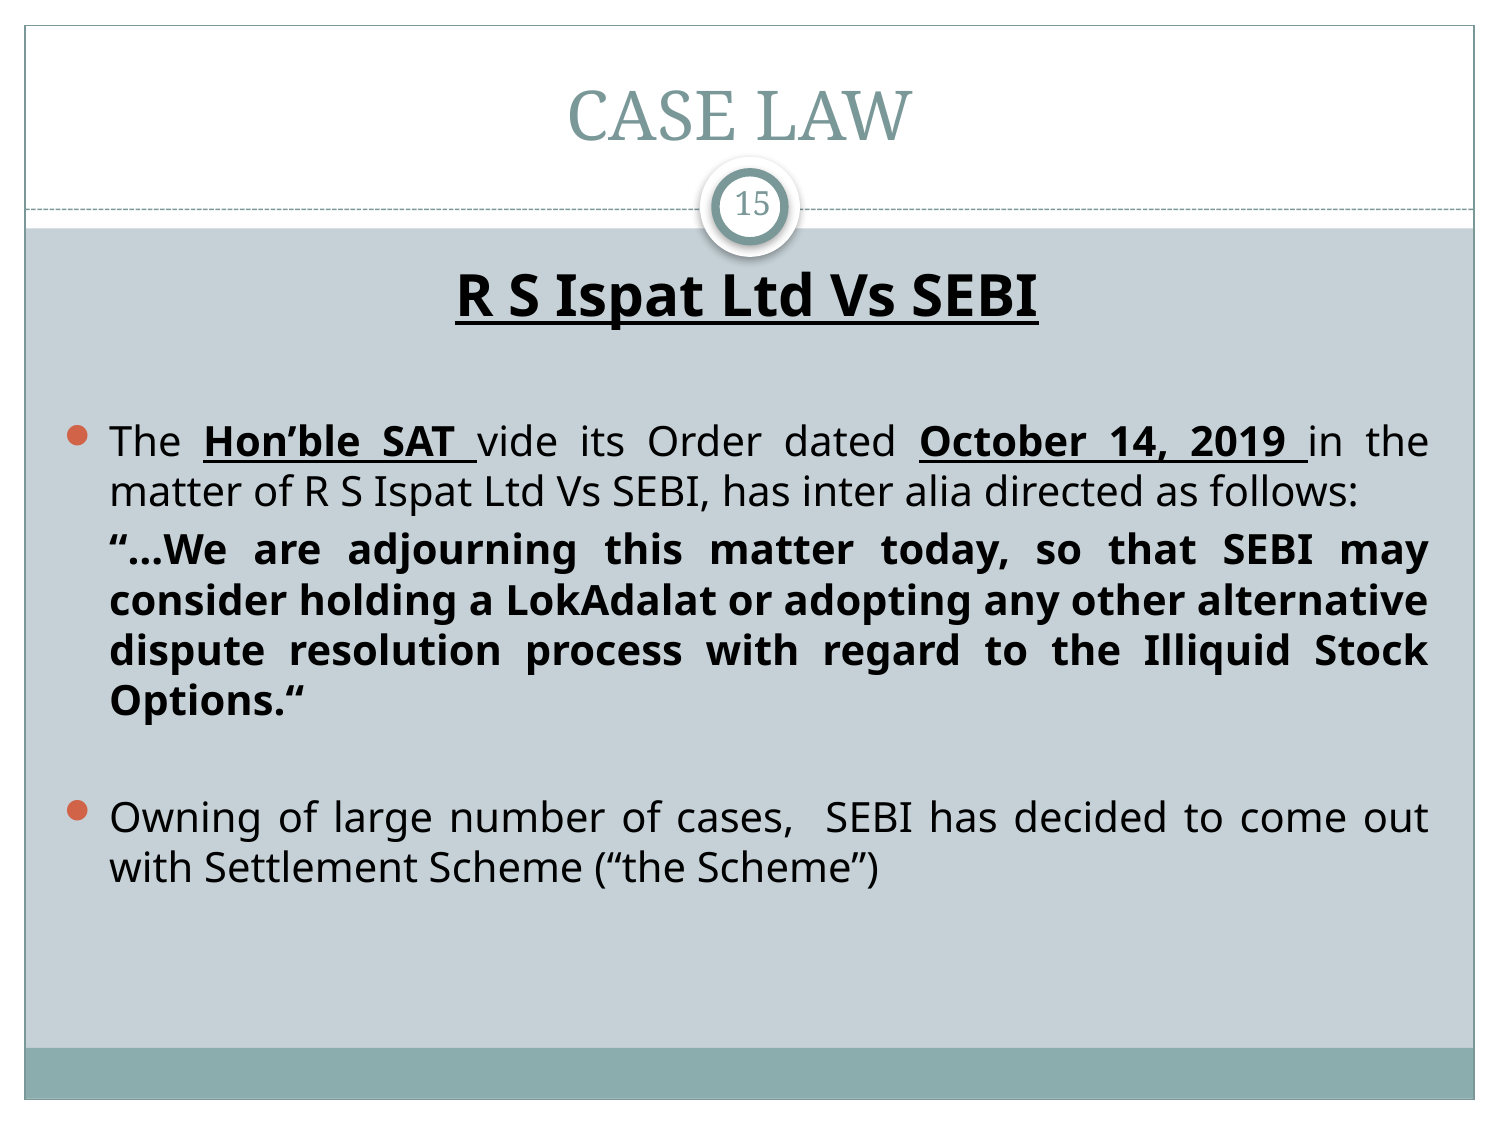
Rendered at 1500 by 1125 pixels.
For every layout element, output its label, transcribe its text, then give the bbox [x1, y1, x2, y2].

list R S Ispat Ltd Vs SEBI The Hon’ble SAT vide its Order dated October 14, 2019 in the matter of R S Ispat Ltd Vs SEBI, has inter alia directed as follows: “…We are adjourning this matter today, so that SEBI may consider holding a LokAdalat or adopting any other alternative dispute resolution process with regard to the Illiquid Stock Options.“ Owning of large number of cases, SEBI has decided to come out with Settlement Scheme (“the Scheme”) [49, 250, 1445, 1001]
slide_number 15 [715, 168, 791, 241]
title CASE LAW [49, 37, 1450, 162]
